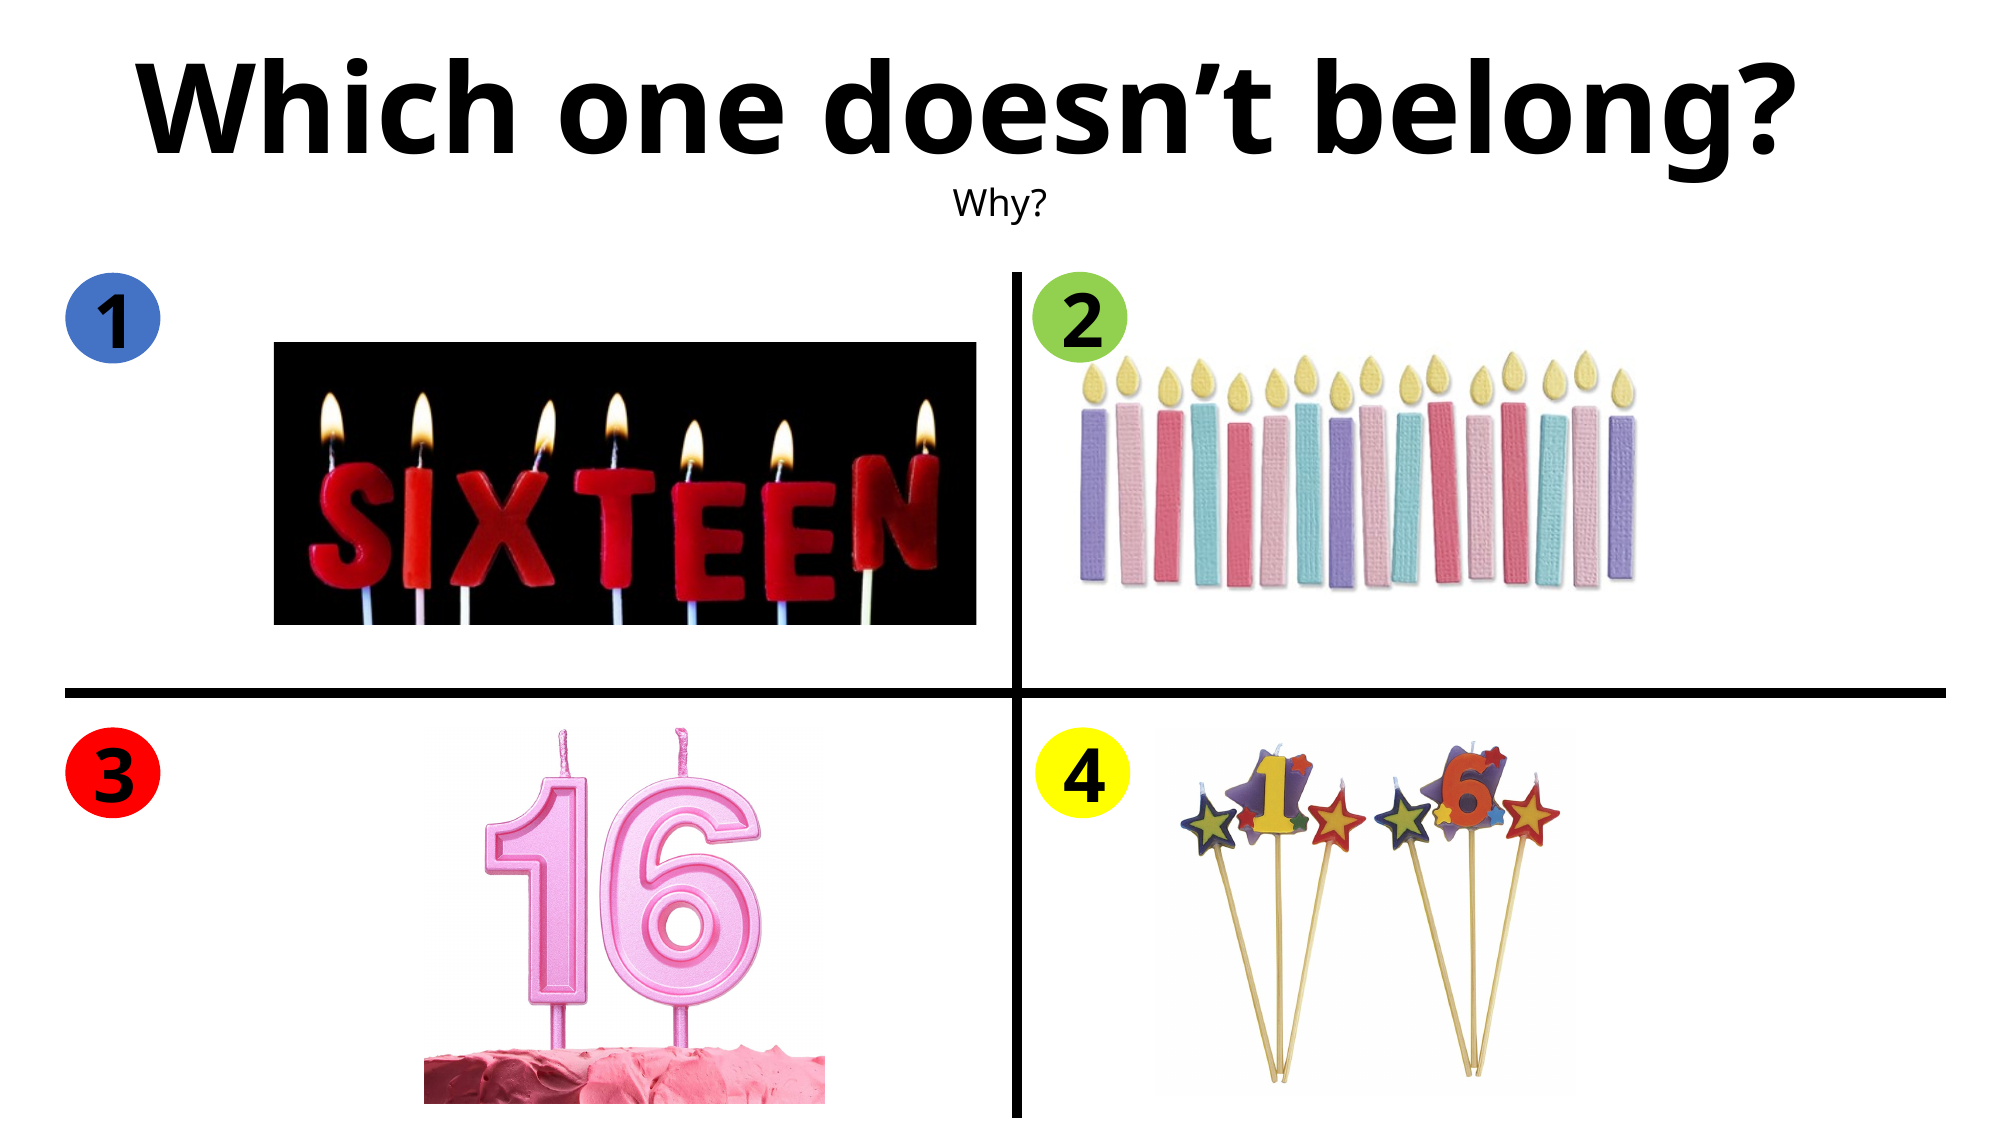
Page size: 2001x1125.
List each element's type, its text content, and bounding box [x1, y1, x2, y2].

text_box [65, 271, 1946, 1119]
text_box Which one doesn’t belong? Why? [0, 21, 2000, 231]
